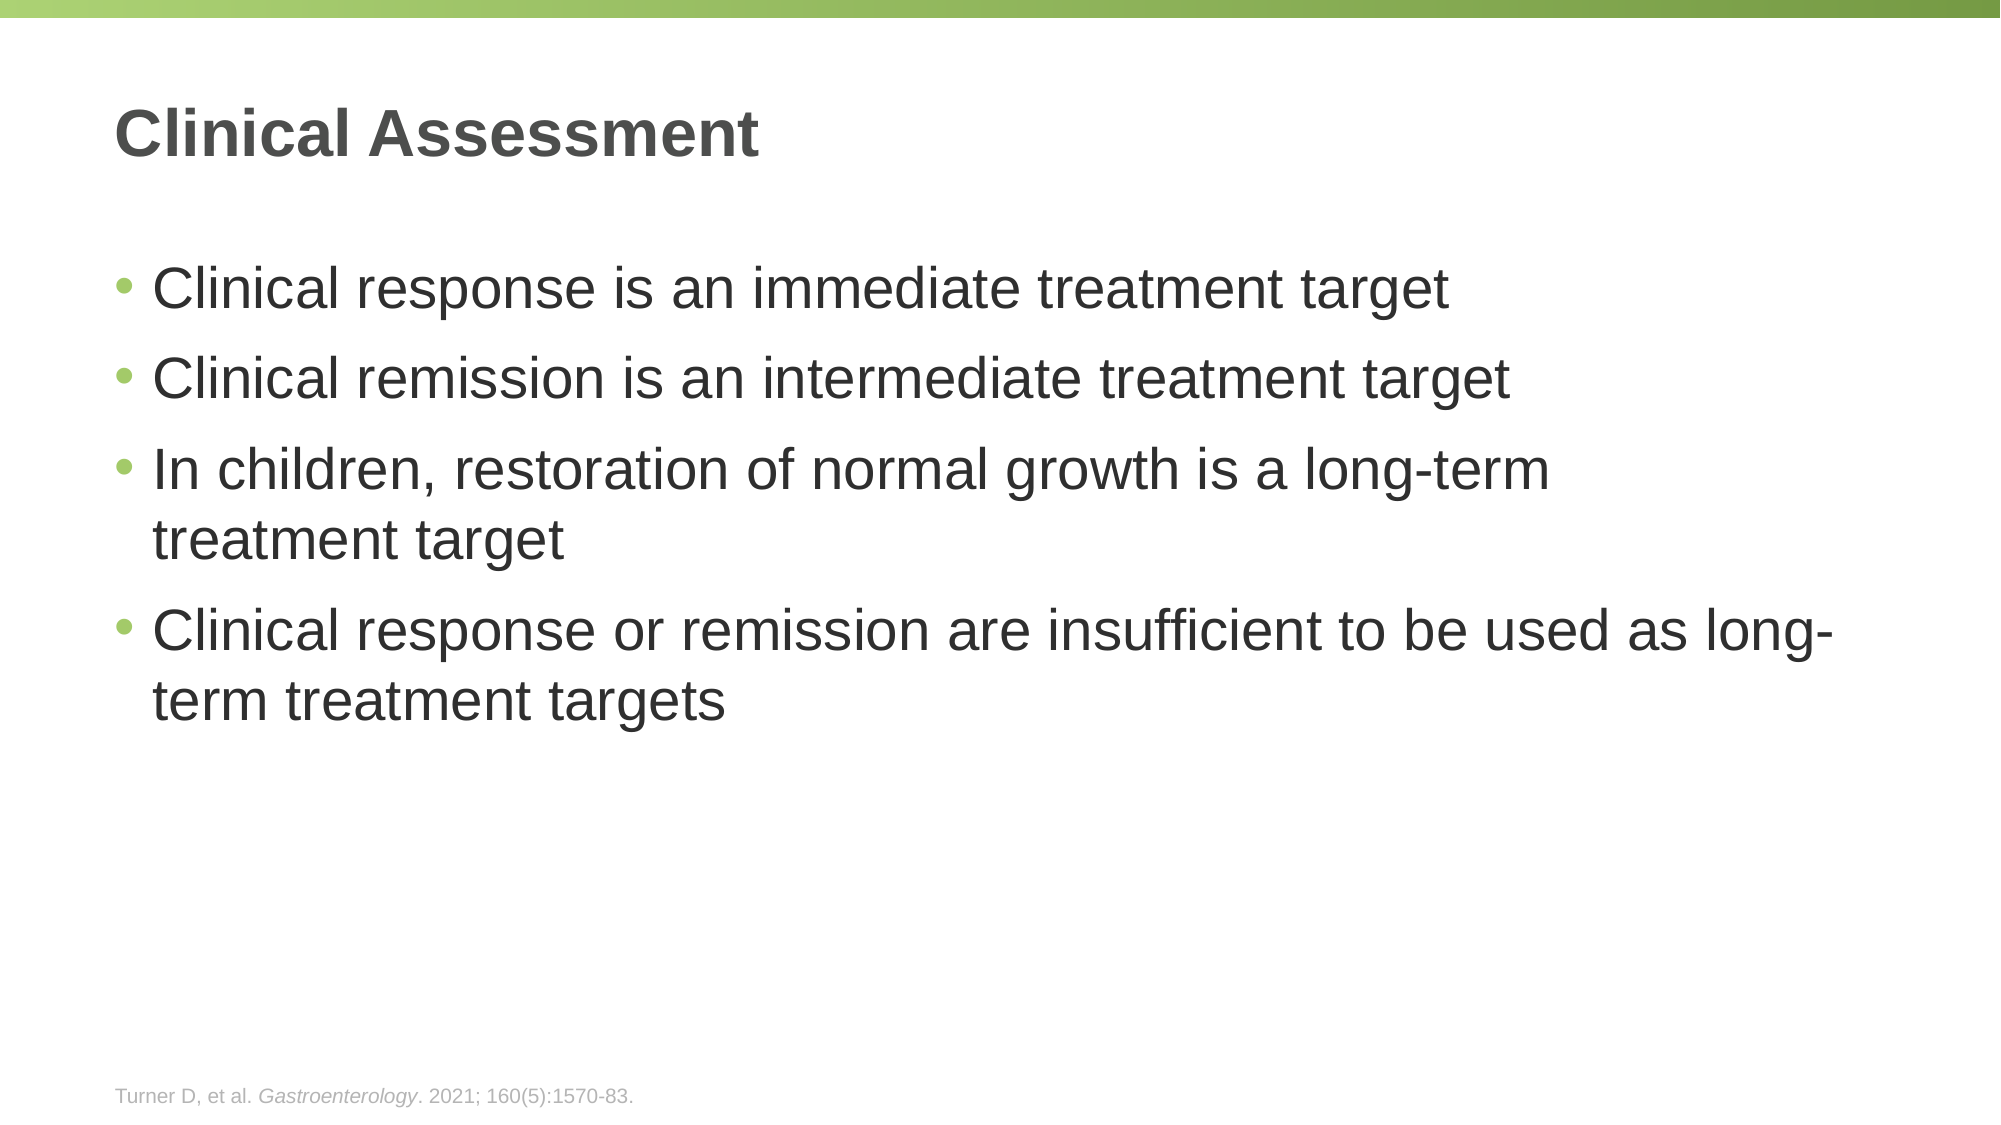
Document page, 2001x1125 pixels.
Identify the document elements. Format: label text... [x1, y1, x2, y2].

title Clinical Assessment [99, 32, 1863, 228]
list Clinical response is an immediate treatment target Clinical remission is an intermediate treatment target In children, restoration of normal growth is a long-term treatment target Clinical response or remission are insufficient to be used as long-term treatment targets [99, 242, 1863, 1018]
footer Turner D, et al. Gastroenterology. 2021; 160(5):1570-83. [99, 1042, 1863, 1116]
